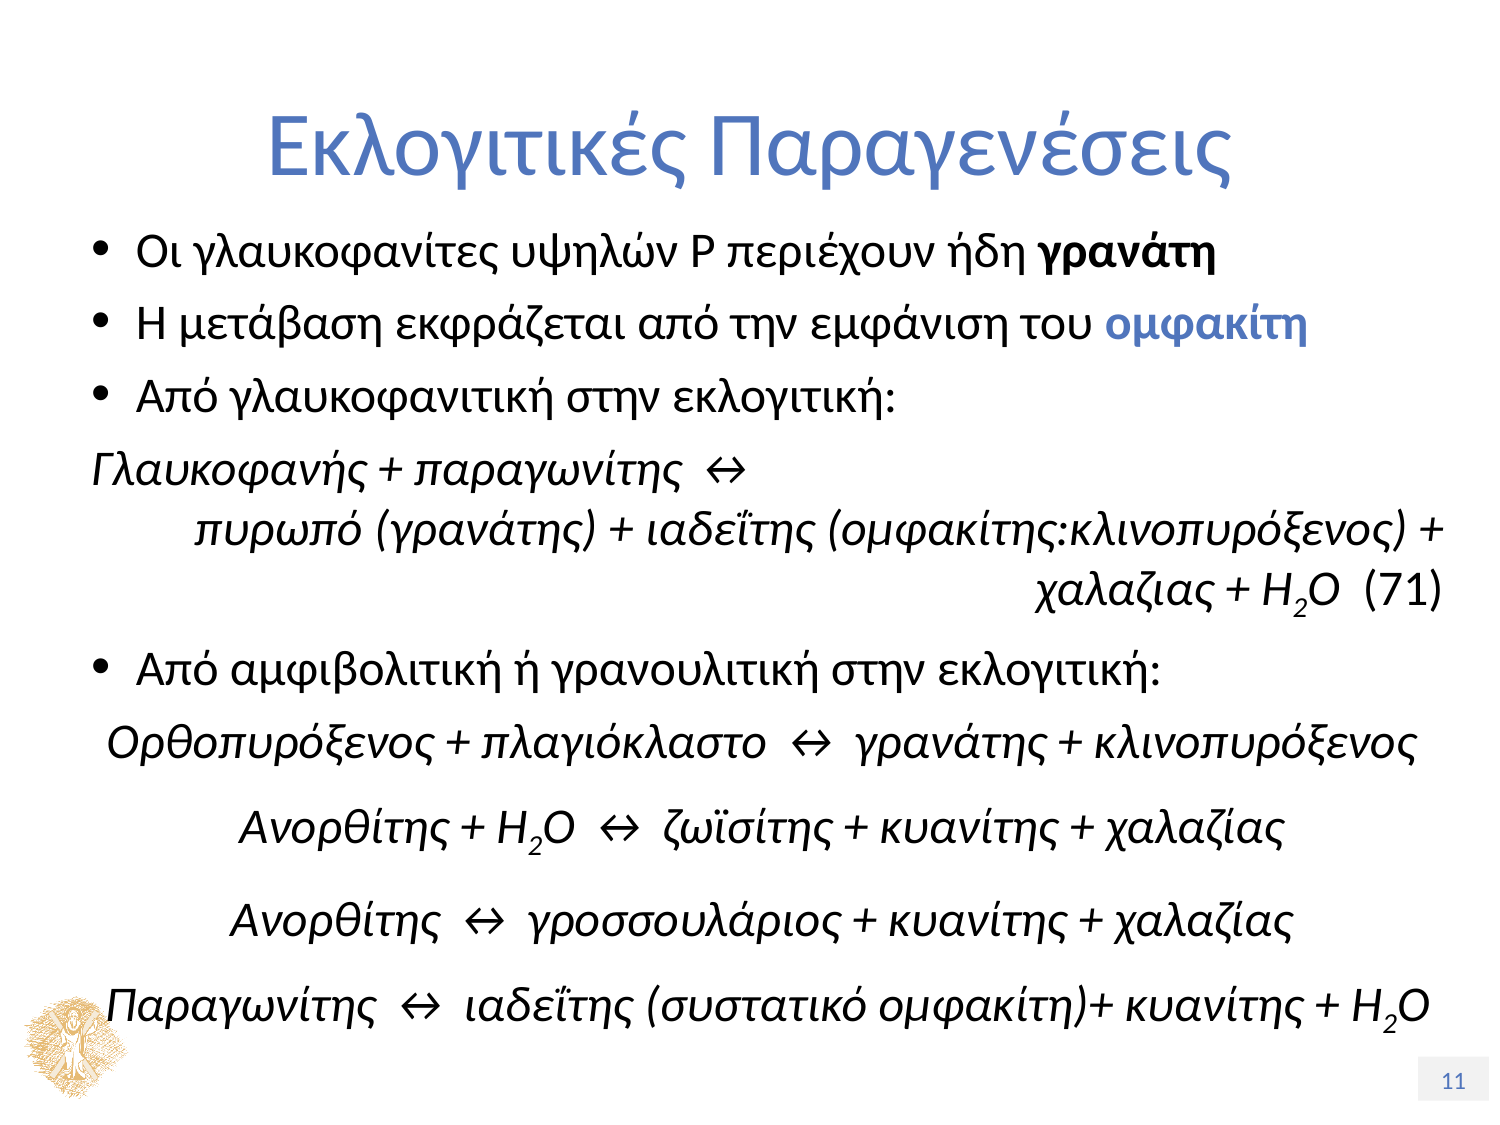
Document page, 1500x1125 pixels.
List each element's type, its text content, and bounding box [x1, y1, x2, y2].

list Οι γλαυκοφανίτες υψηλών P περιέχουν ήδη γρανάτη Η μετάβαση εκφράζεται από την εμφάνιση του ομφακίτη Από γλαυκοφανιτική στην εκλογιτική: Γλαυκοφανής + παραγωνίτης ↔ πυρωπό (γρανάτης) + ιαδεΐτης (ομφακίτης:κλινοπυρόξενος) + χαλαζιας + H2O (71) Από αμφιβολιτική ή γρανουλιτική στην εκλογιτική: Ορθοπυρόξενος + πλαγιόκλαστο ↔ γρανάτης + κλινοπυρόξενος Ανορθίτης + H2O ↔ ζωϊσίτης + κυανίτης + χαλαζίας Ανορθίτης ↔ γροσσουλάριος + κυανίτης + χαλαζίας Παραγωνίτης ↔ ιαδεΐτης (συστατικό ομφακίτη)+ κυανίτης + H2O [76, 209, 1459, 988]
title Εκλογιτικές Παραγενέσεις [75, 45, 1425, 233]
picture [17, 986, 137, 1103]
